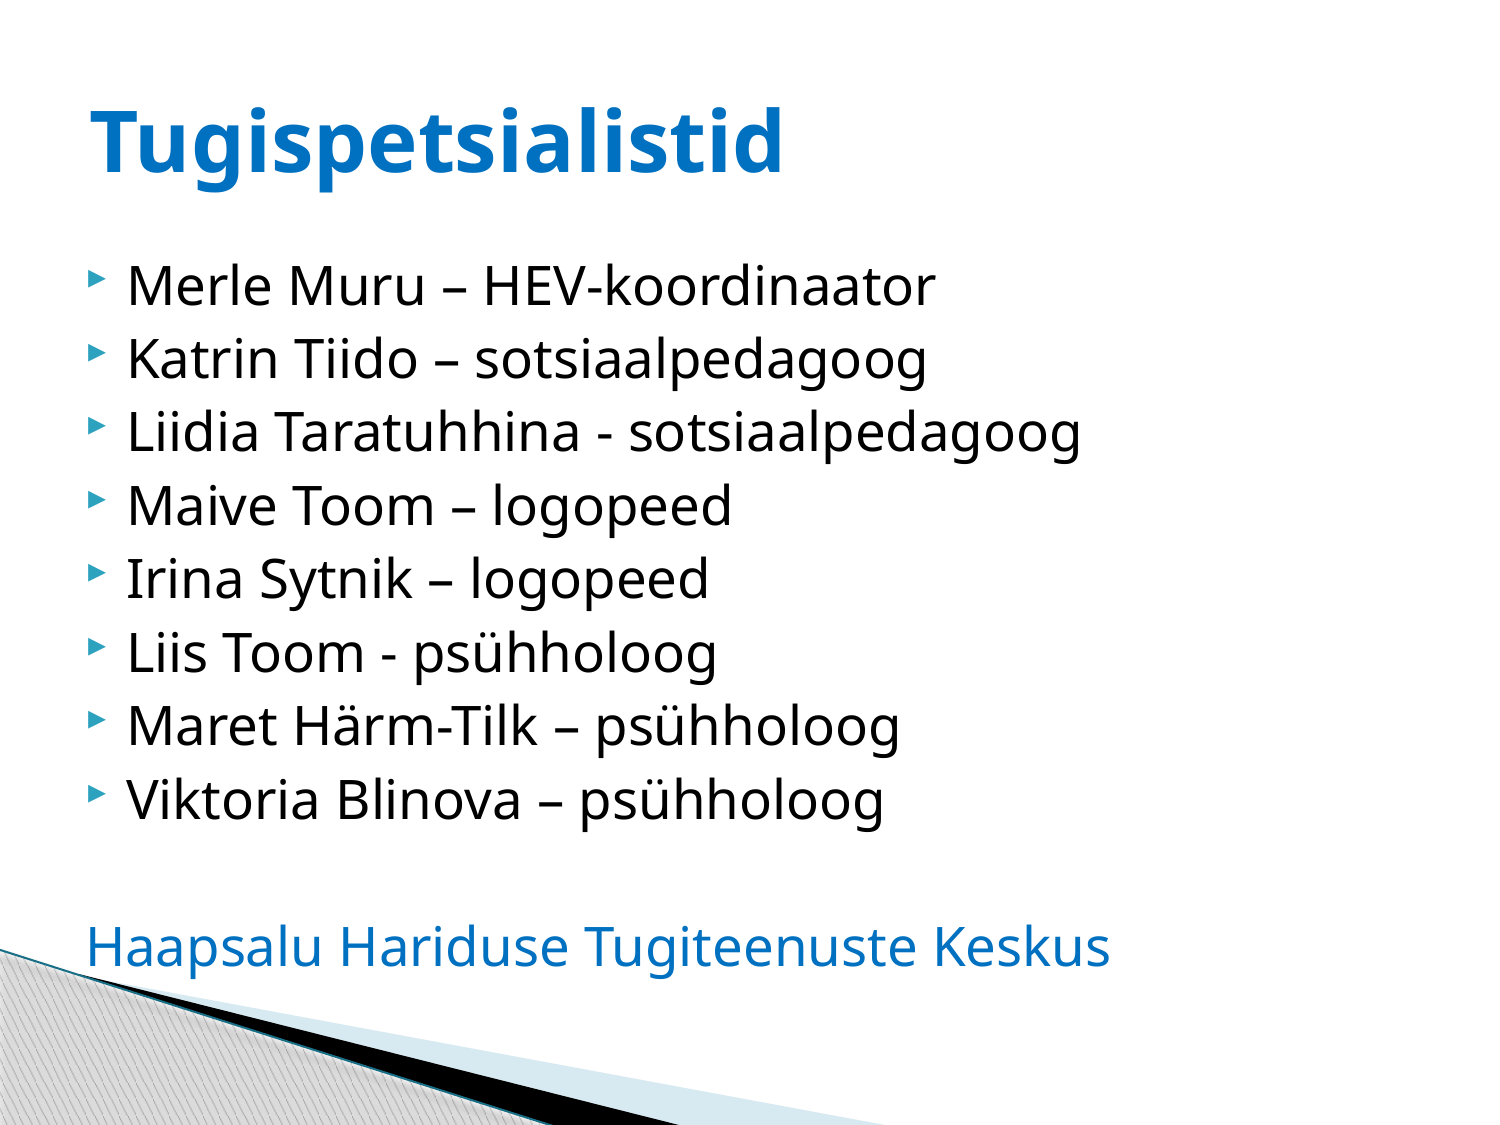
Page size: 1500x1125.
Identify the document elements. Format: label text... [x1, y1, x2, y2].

title Tugispetsialistid [75, 45, 1425, 233]
list Merle Muru – HEV-koordinaator Katrin Tiido – sotsiaalpedagoog Liidia Taratuhhina - sotsiaalpedagoog Maive Toom – logopeed Irina Sytnik – logopeed Liis Toom - psühholoog Maret Härm-Tilk – psühholoog Viktoria Blinova – psühholoog Haapsalu Hariduse Tugiteenuste Keskus [53, 243, 1471, 986]
